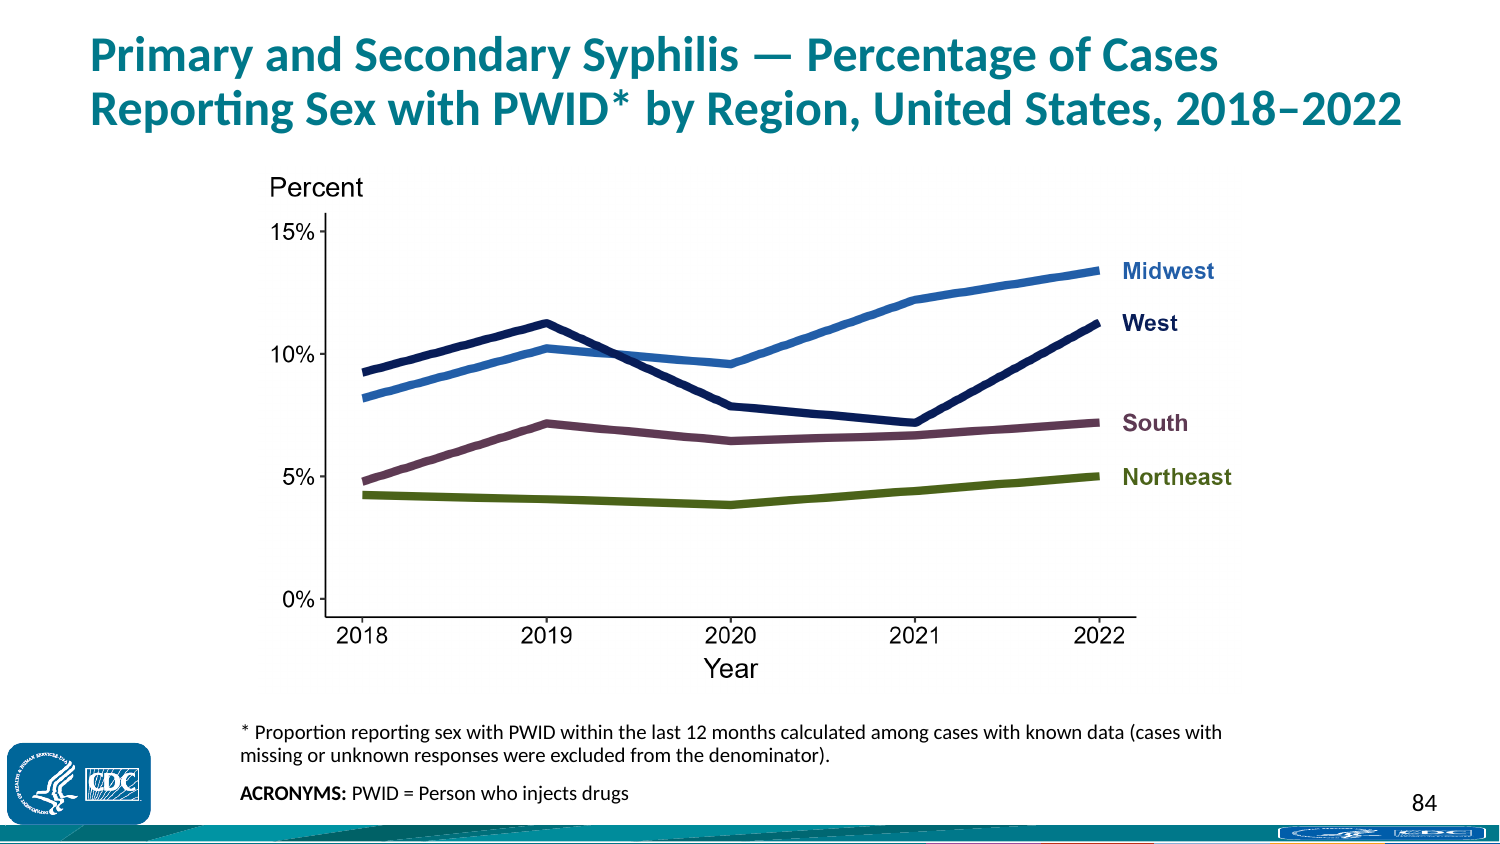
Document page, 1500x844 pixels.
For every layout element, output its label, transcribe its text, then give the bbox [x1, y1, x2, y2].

picture [5, 741, 152, 826]
title Primary and Secondary Syphilis — Percentage of Cases Reporting Sex with PWID* by Region, United States, 2018–2022 [75, 19, 1425, 144]
picture [258, 166, 1242, 694]
list * Proportion reporting sex with PWID within the last 12 months calculated among cases with known data (cases with missing or unknown responses were excluded from the denominator). ACRONYMS: PWID = Person who injects drugs [225, 714, 1275, 820]
